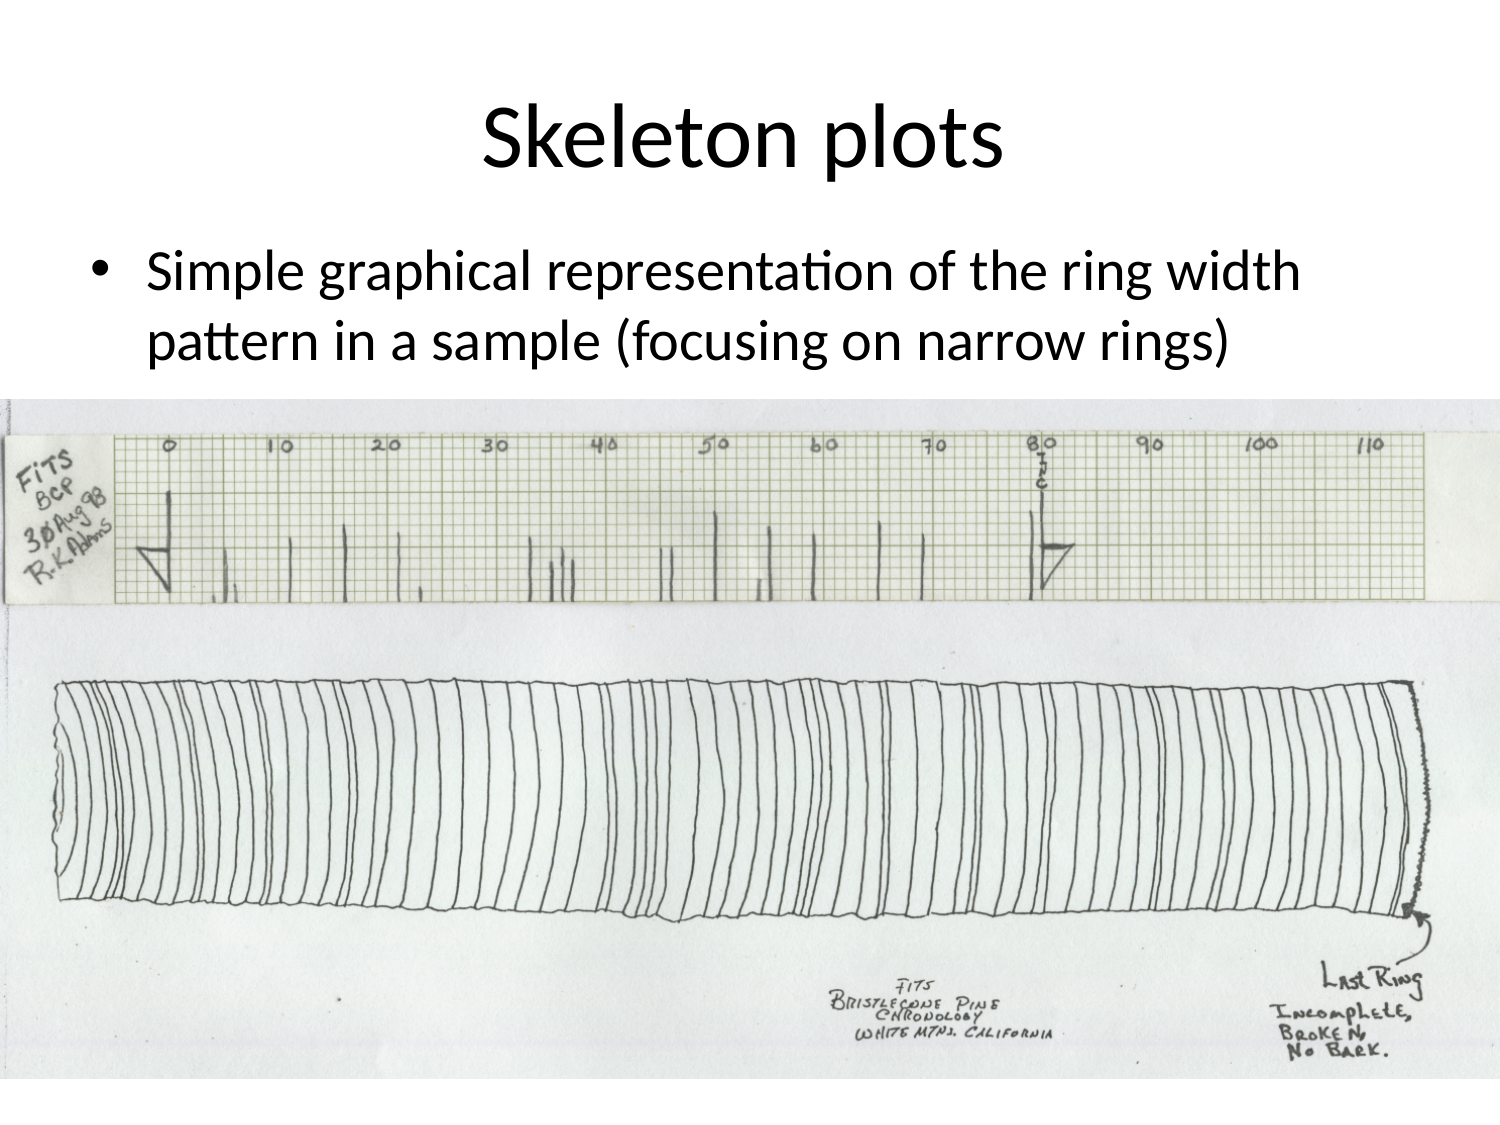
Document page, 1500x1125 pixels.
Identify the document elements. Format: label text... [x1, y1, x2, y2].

picture [0, 399, 1500, 1079]
list Simple graphical representation of the ring width pattern in a sample (focusing on narrow rings) [75, 224, 1425, 398]
title Skeleton plots [68, 37, 1419, 225]
